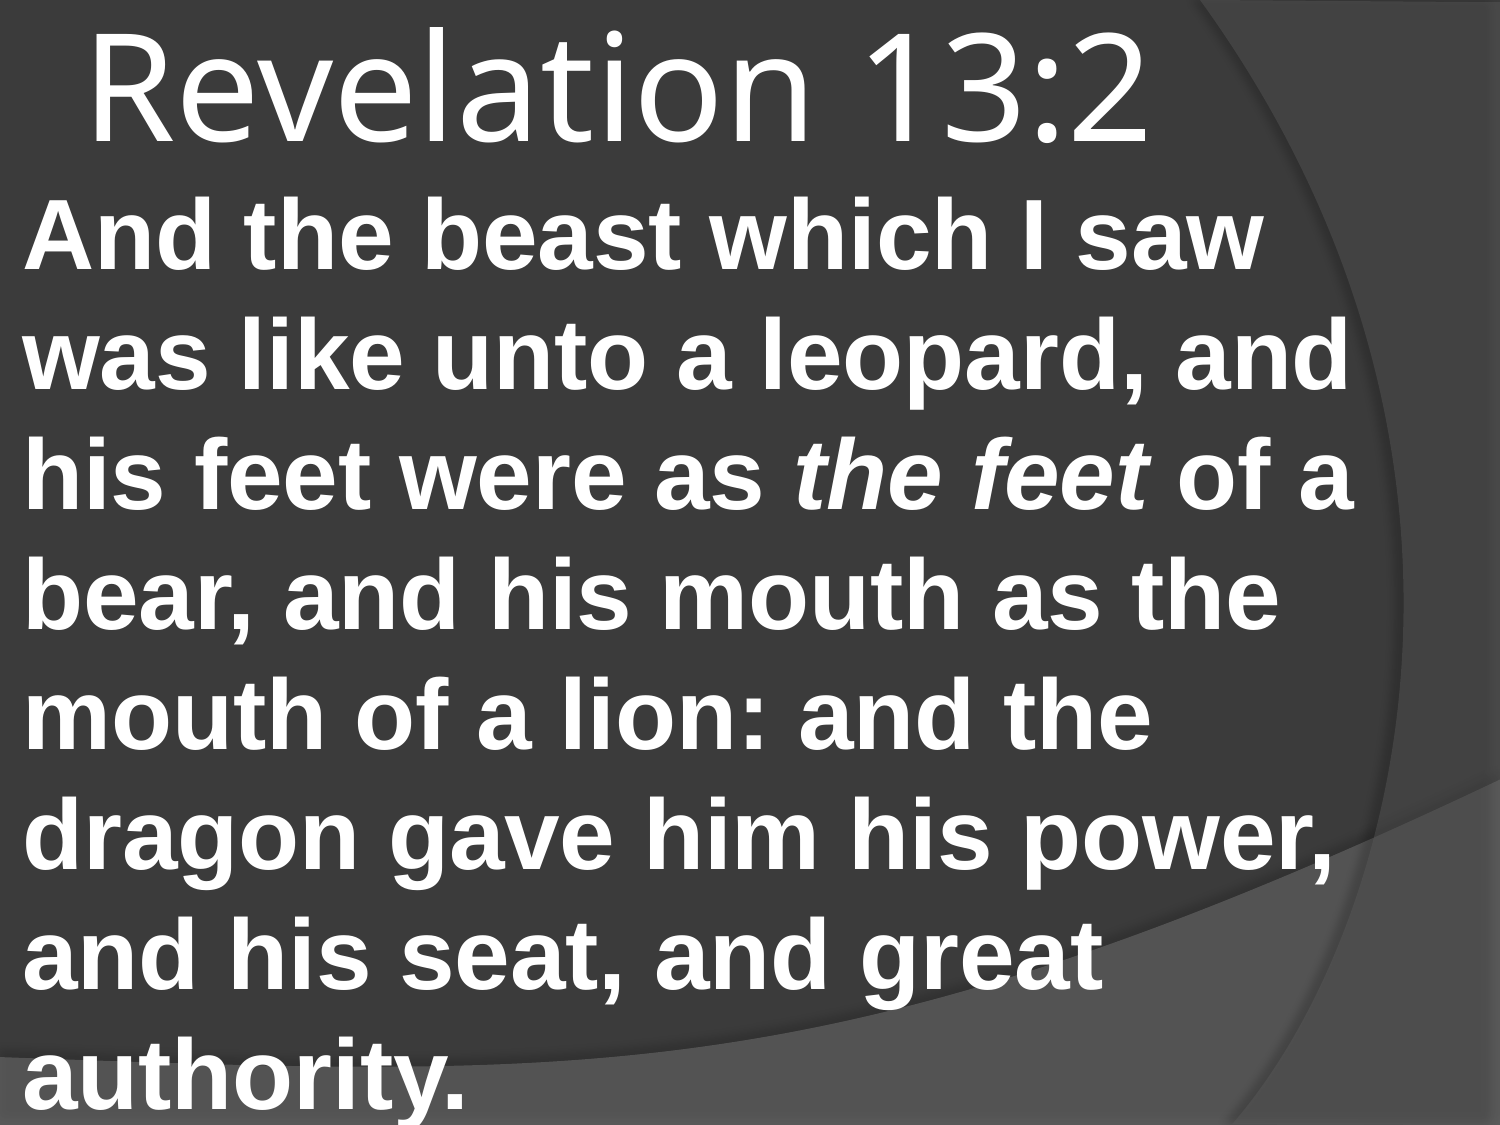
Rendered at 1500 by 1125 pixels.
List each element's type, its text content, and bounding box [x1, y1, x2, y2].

list And the beast which I saw was like unto a leopard, and his feet were as the feet of a bear, and his mouth as the mouth of a lion: and the dragon gave him his power, and his seat, and great authority. [1, 162, 1488, 1125]
title Revelation 13:2 [75, 0, 1300, 162]
